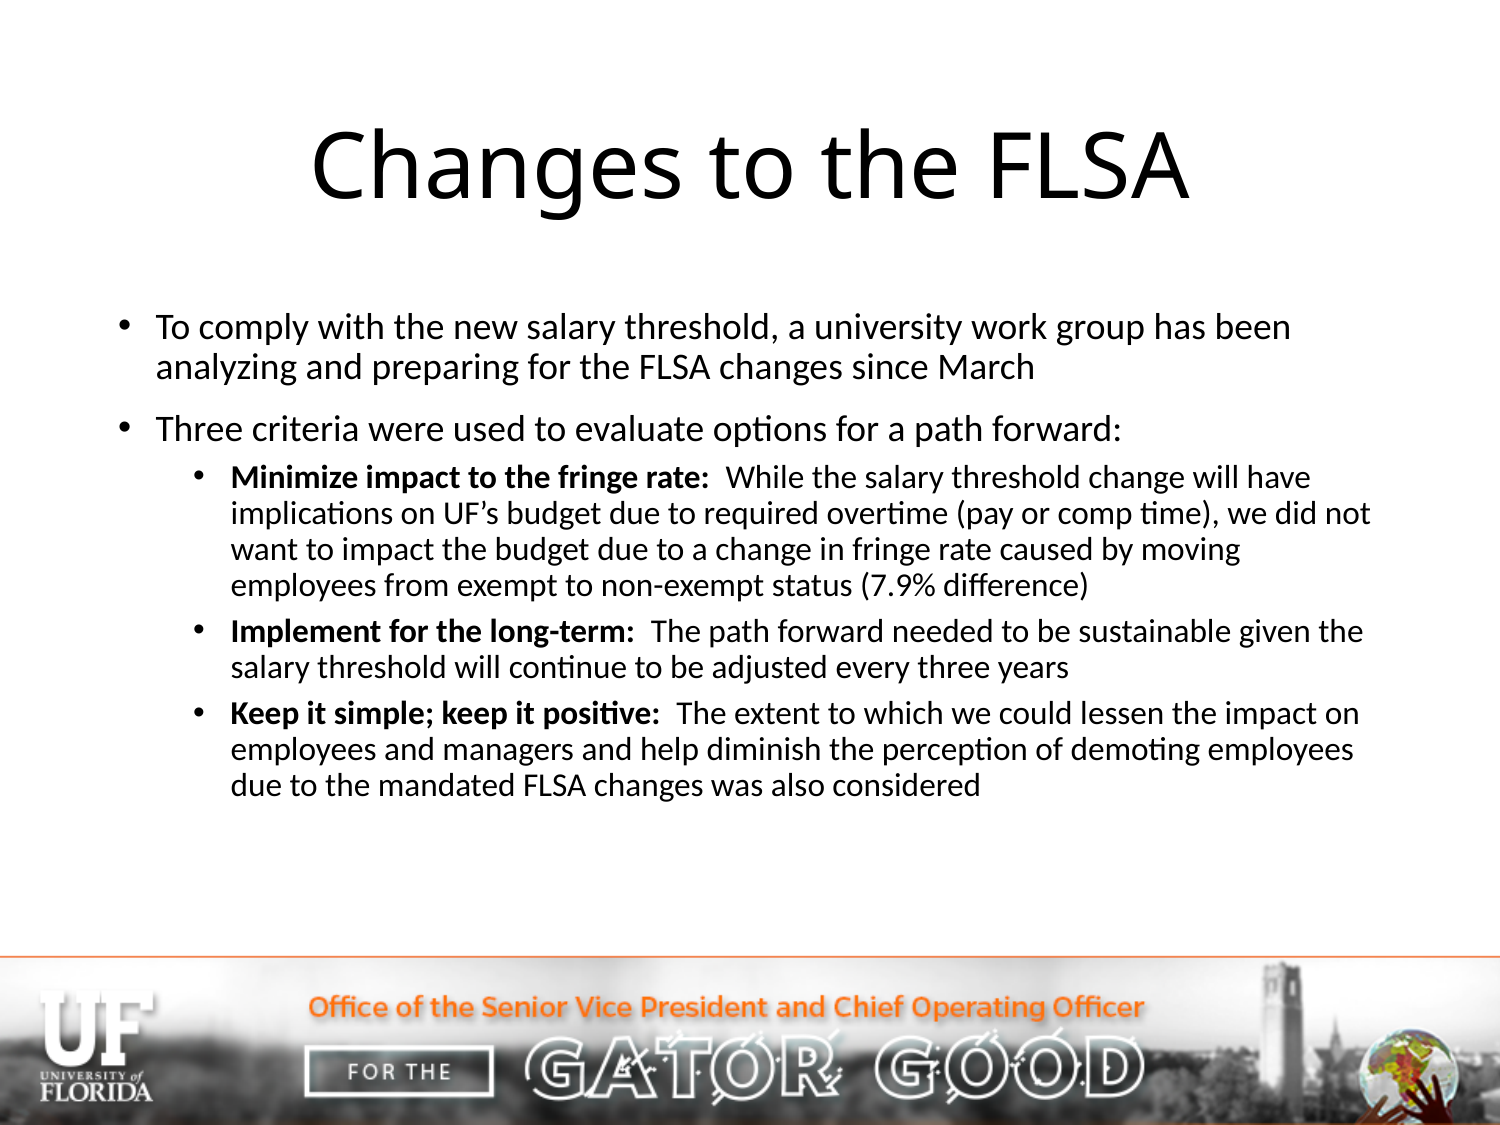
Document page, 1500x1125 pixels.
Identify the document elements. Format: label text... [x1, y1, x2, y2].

picture [0, 0, 1500, 1125]
title Changes to the FLSA [103, 59, 1397, 278]
list To comply with the new salary threshold, a university work group has been analyzing and preparing for the FLSA changes since March Three criteria were used to evaluate options for a path forward: Minimize impact to the fringe rate: While the salary threshold change will have implications on UF’s budget due to required overtime (pay or comp time), we did not want to impact the budget due to a change in fringe rate caused by moving employees from exempt to non-exempt status (7.9% difference) Implement for the long-term: The path forward needed to be sustainable given the salary threshold will continue to be adjusted every three years Keep it simple; keep it positive: The extent to which we could lessen the impact on employees and managers and help diminish the perception of demoting employees due to the mandated FLSA changes was also considered [103, 299, 1397, 1014]
